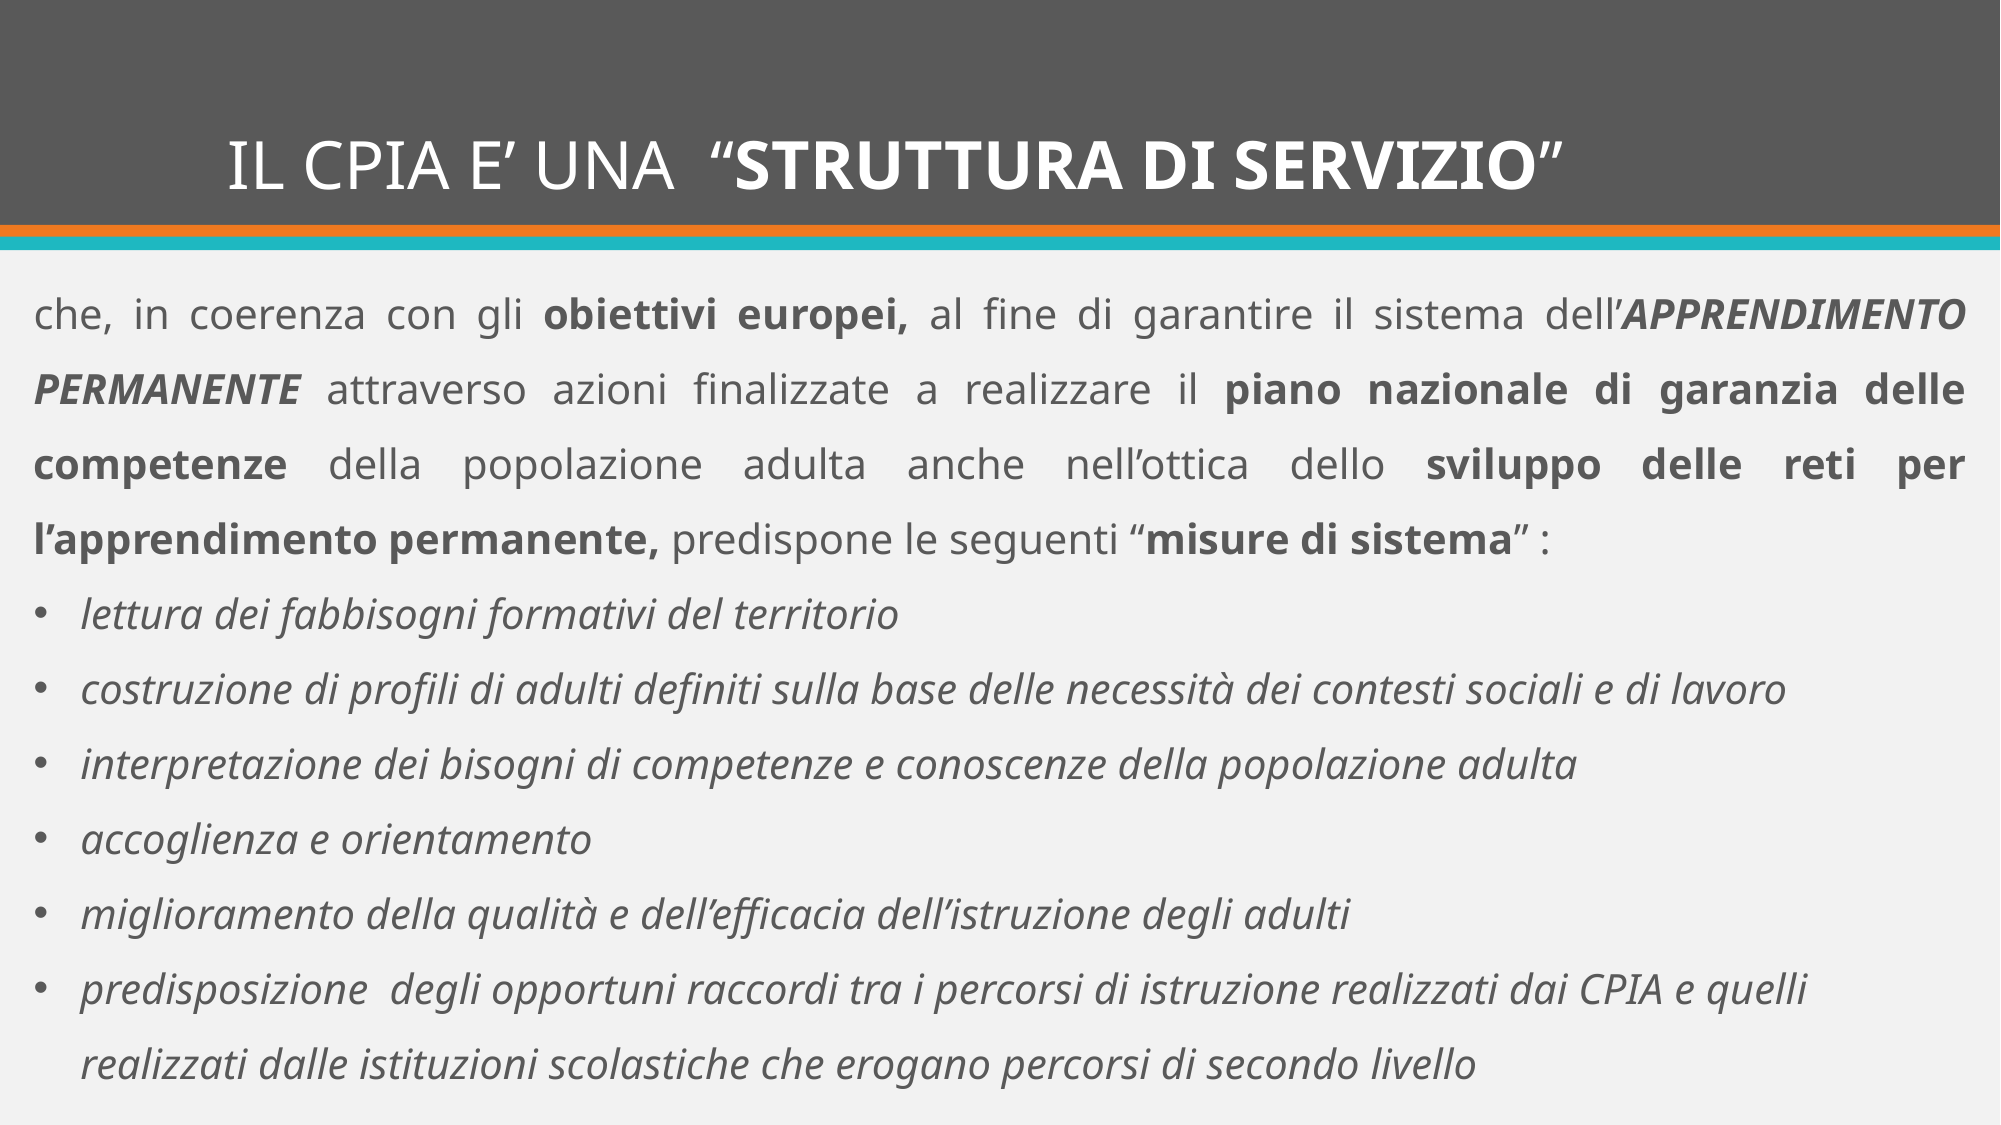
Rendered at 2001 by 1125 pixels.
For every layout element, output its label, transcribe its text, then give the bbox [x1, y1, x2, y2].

title IL CPIA E’ UNA “STRUTTURA DI SERVIZIO” [212, 41, 1788, 212]
text_box che, in coerenza con gli obiettivi europei, al fine di garantire il sistema dell’APPRENDIMENTO PERMANENTE attraverso azioni finalizzate a realizzare il piano nazionale di garanzia delle competenze della popolazione adulta anche nell’ottica dello sviluppo delle reti per l’apprendimento permanente, predispone le seguenti “misure di sistema” : lettura dei fabbisogni formativi del territorio costruzione di profili di adulti definiti sulla base delle necessità dei contesti sociali e di lavoro interpretazione dei bisogni di competenze e conoscenze della popolazione adulta accoglienza e orientamento miglioramento della qualità e dell’efficacia dell’istruzione degli adulti predisposizione degli opportuni raccordi tra i percorsi di istruzione realizzati dai CPIA e quelli realizzati dalle istituzioni scolastiche che erogano percorsi di secondo livello [18, 255, 1982, 1095]
